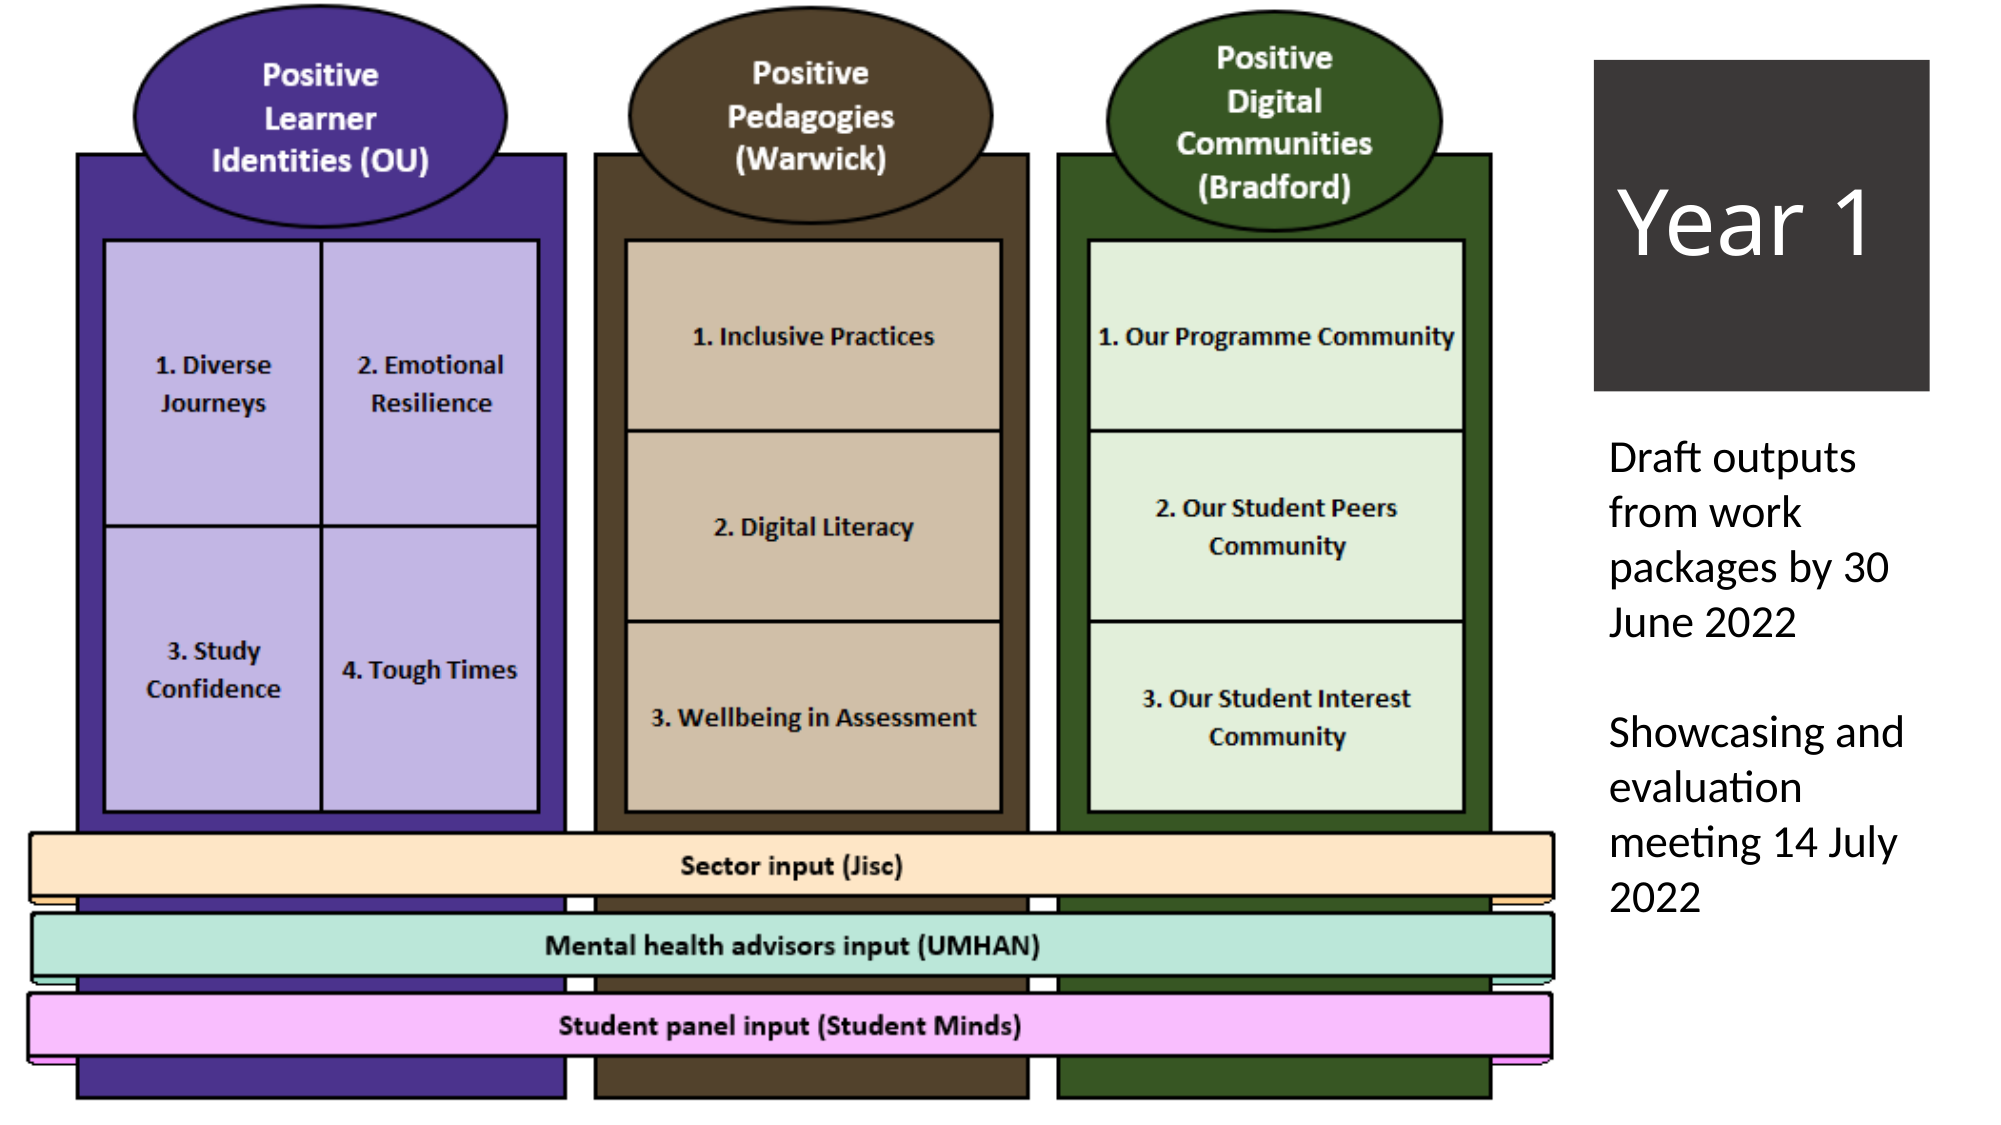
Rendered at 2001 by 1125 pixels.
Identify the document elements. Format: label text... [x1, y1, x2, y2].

text_box Year 1 [1594, 59, 1930, 392]
picture [0, 0, 1594, 1125]
text_box Draft outputs from work packages by 30 June 2022 Showcasing and evaluation meeting 14 July 2022 [1594, 419, 1948, 985]
